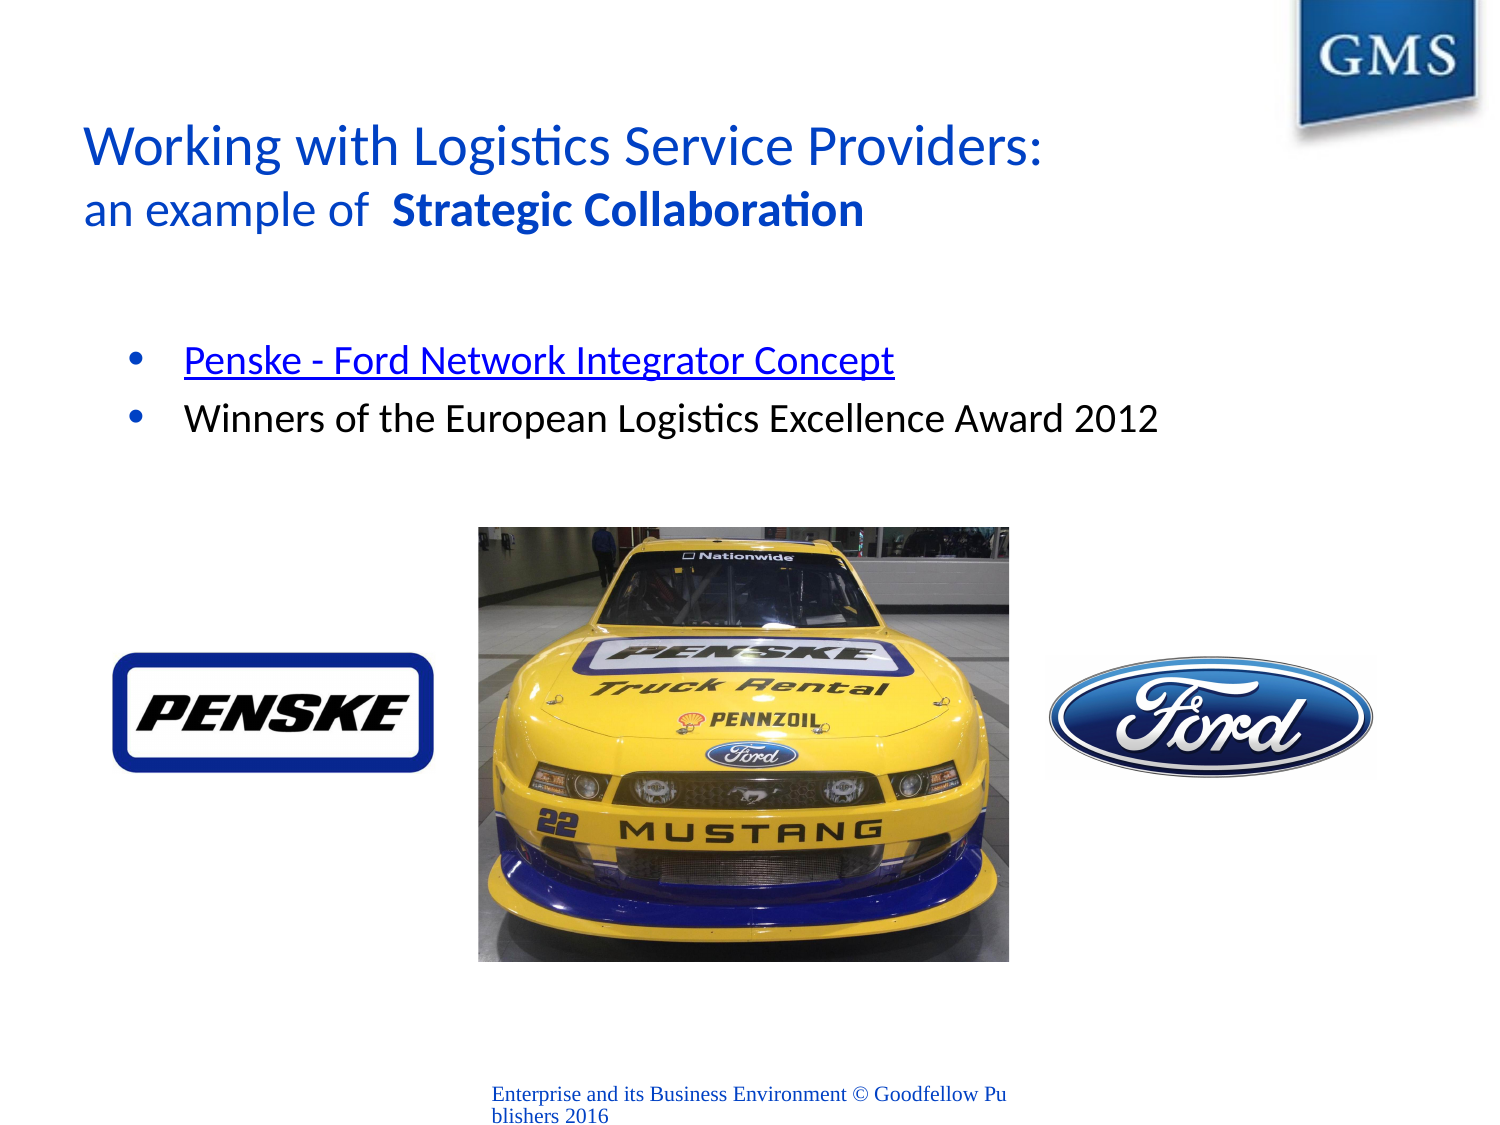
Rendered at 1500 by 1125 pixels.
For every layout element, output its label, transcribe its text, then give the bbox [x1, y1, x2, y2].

picture [0, 0, 1500, 1125]
title Working with Logistics Service Providers: an example of Strategic Collaboration [68, 78, 1419, 266]
footer Enterprise and its Business Environment © Goodfellow Publishers 2016 [476, 1062, 1024, 1123]
list Penske - Ford Network Integrator Concept Winners of the European Logistics Excellence Award 2012 [112, 324, 1388, 1000]
